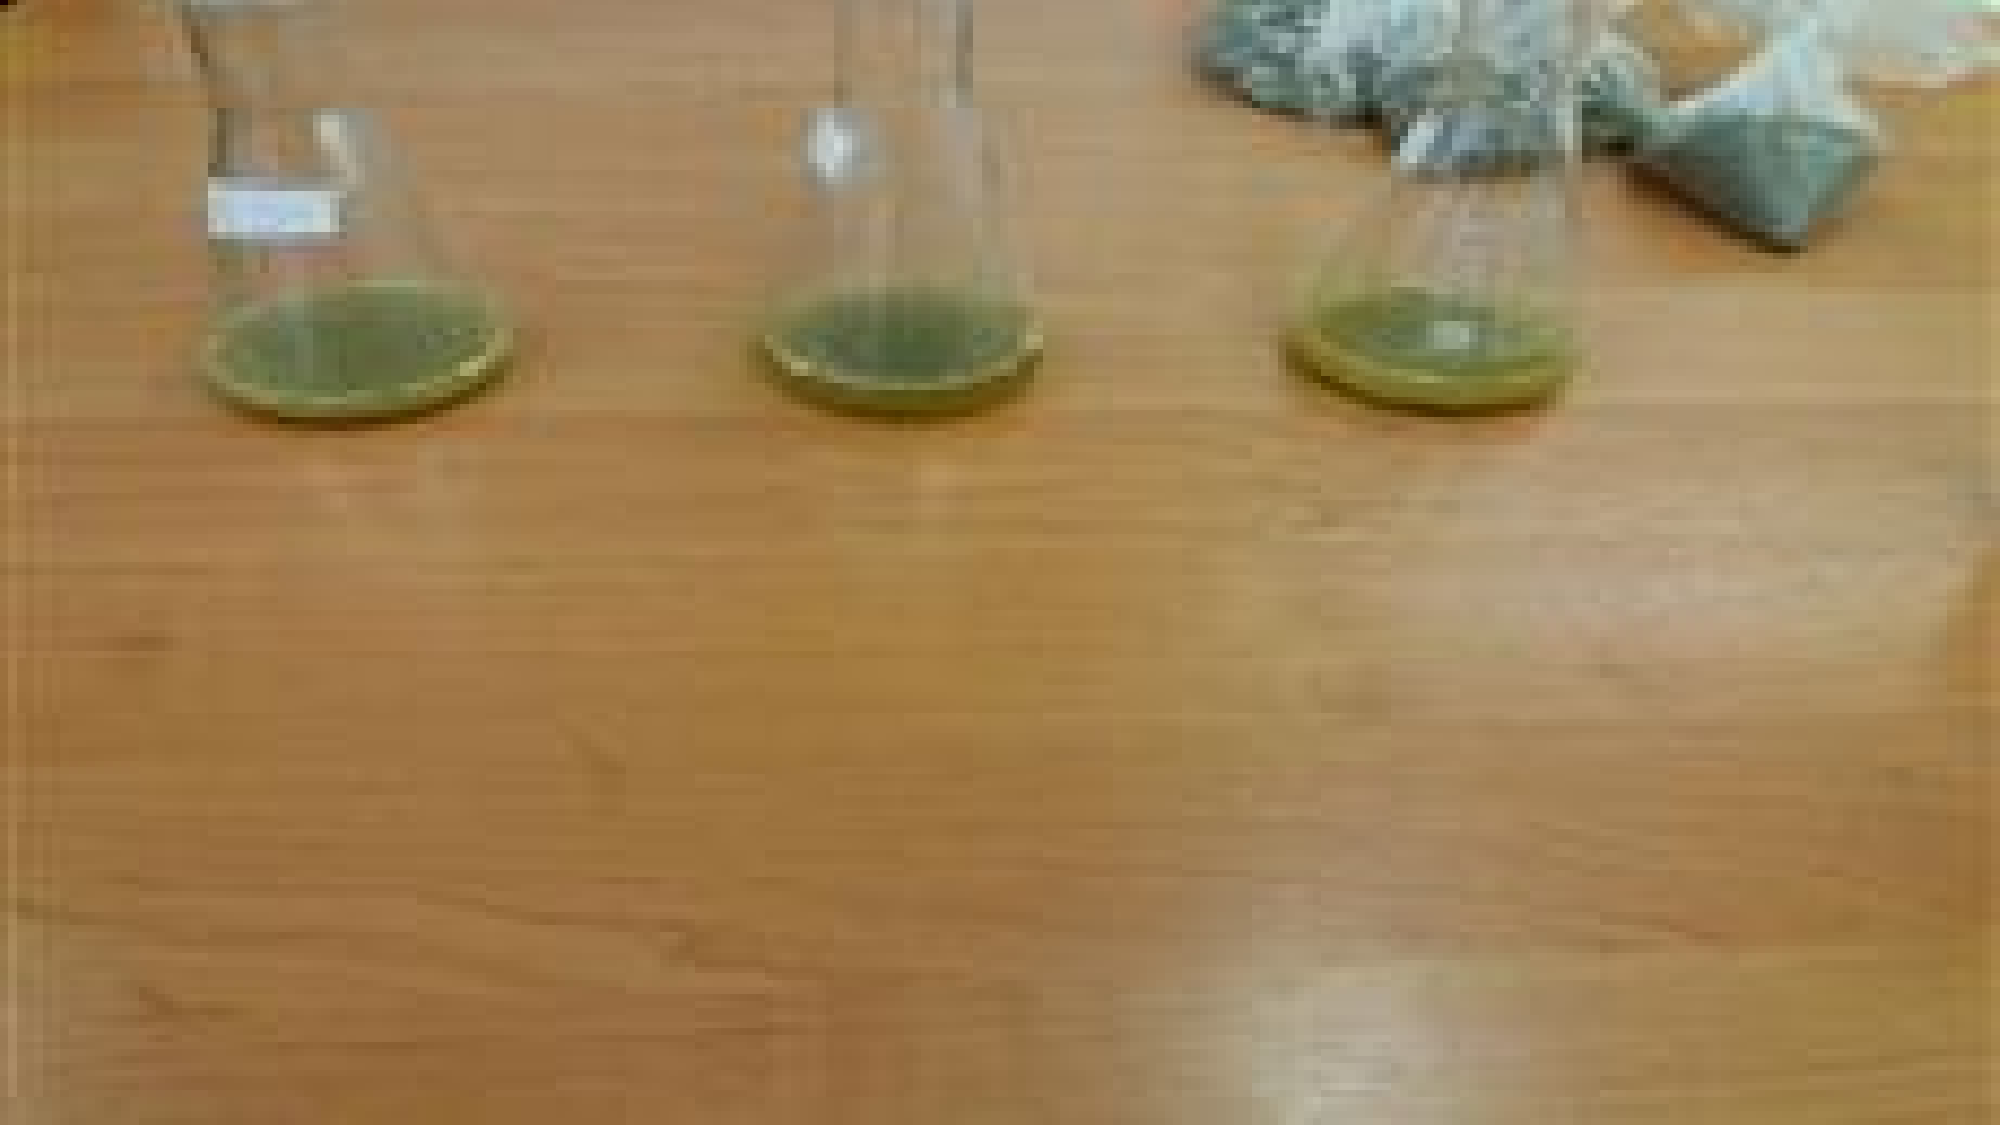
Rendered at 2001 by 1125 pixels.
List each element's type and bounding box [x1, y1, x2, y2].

list [0, 0, 2000, 1125]
